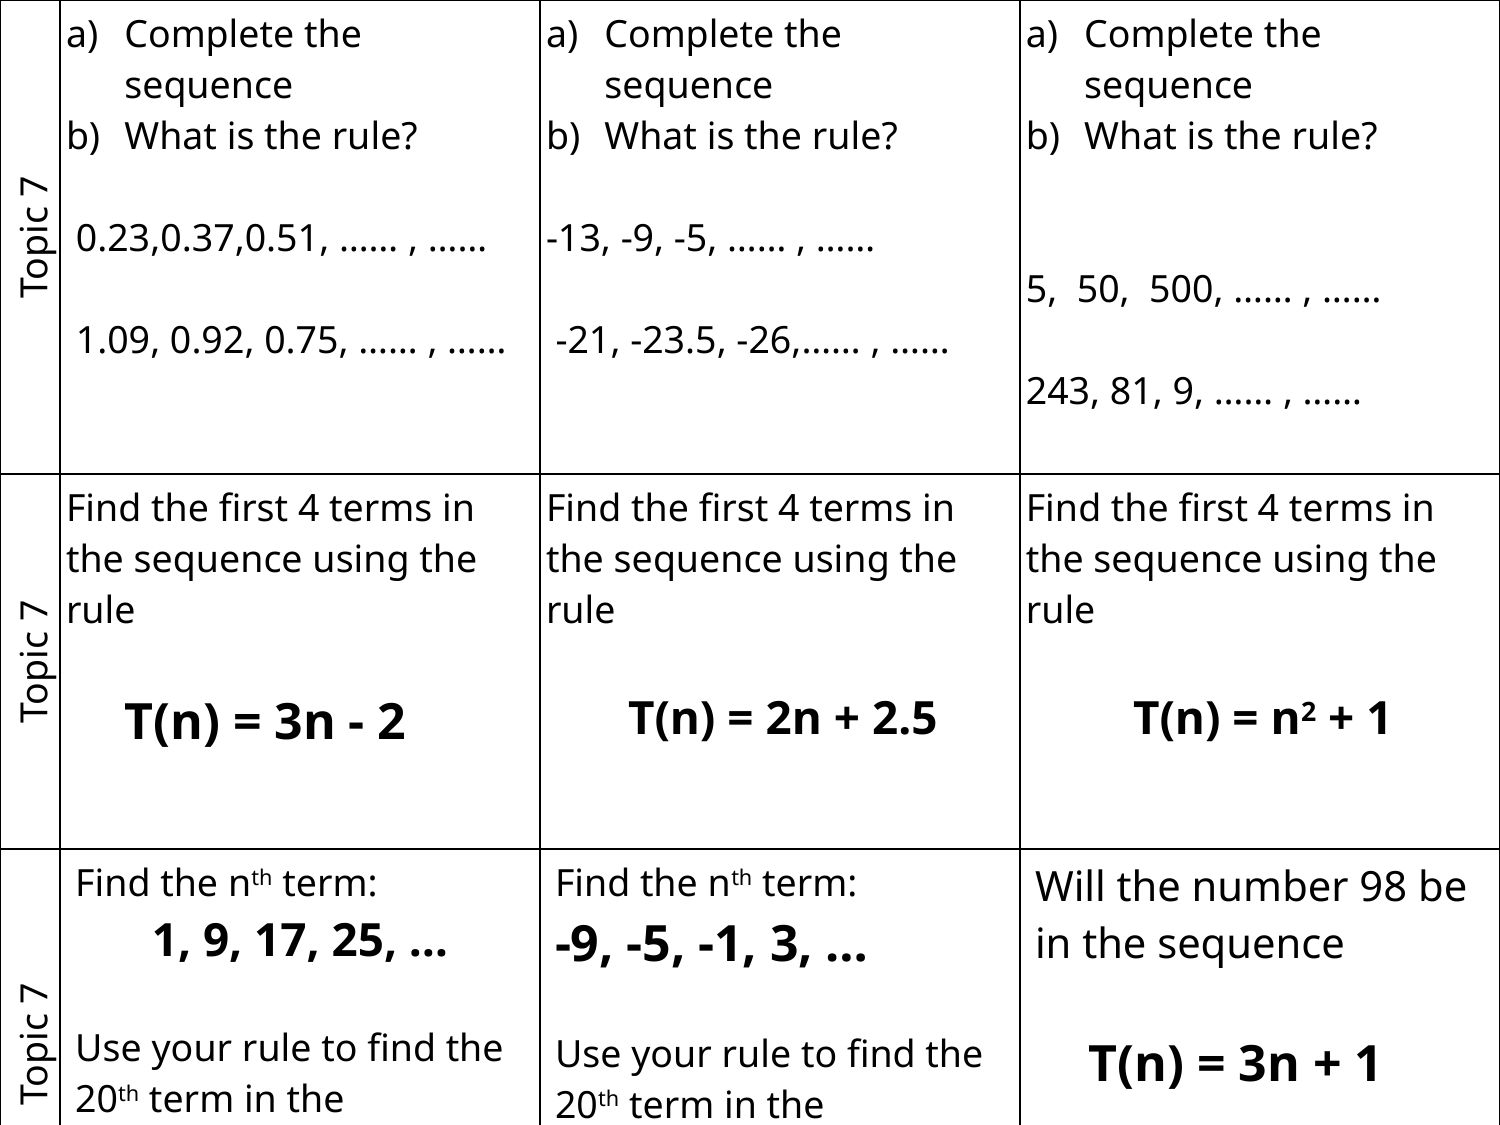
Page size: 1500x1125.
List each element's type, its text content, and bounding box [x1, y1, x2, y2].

table_cell Find the first 4 terms in the sequence using the rule T(n) = 3n - 2 [61, 475, 539, 848]
table_header Topic 7 [1, 1, 59, 473]
table_cell Find the nth term: -9, -5, -1, 3, … Use your rule to find the 20th term in the sequence. [541, 850, 1019, 1125]
table_cell Find the first 4 terms in the sequence using the rule T(n) = n2 + 1 [1021, 475, 1499, 848]
table_cell Topic 7 [1, 850, 59, 1125]
table_header Complete the sequence What is the rule? 5, 50, 500, …… , …… 243, 81, 9, …… , …… [1021, 1, 1499, 473]
table_cell Will the number 98 be in the sequence T(n) = 3n + 1 [1021, 850, 1499, 1125]
table_header Complete the sequence What is the rule? -13, -9, -5, …… , …… -21, -23.5, -26,…… , …… [541, 1, 1019, 473]
table_cell Find the first 4 terms in the sequence using the rule T(n) = 2n + 2.5 [541, 475, 1019, 848]
table_header Complete the sequence What is the rule? 0.23,0.37,0.51, …… , …… 1.09, 0.92, 0.75, …… , …… [61, 1, 539, 473]
table_cell Find the nth term: 1, 9, 17, 25, … Use your rule to find the 20th term in the sequence. [61, 850, 539, 1125]
table_cell Topic 7 [1, 475, 59, 848]
